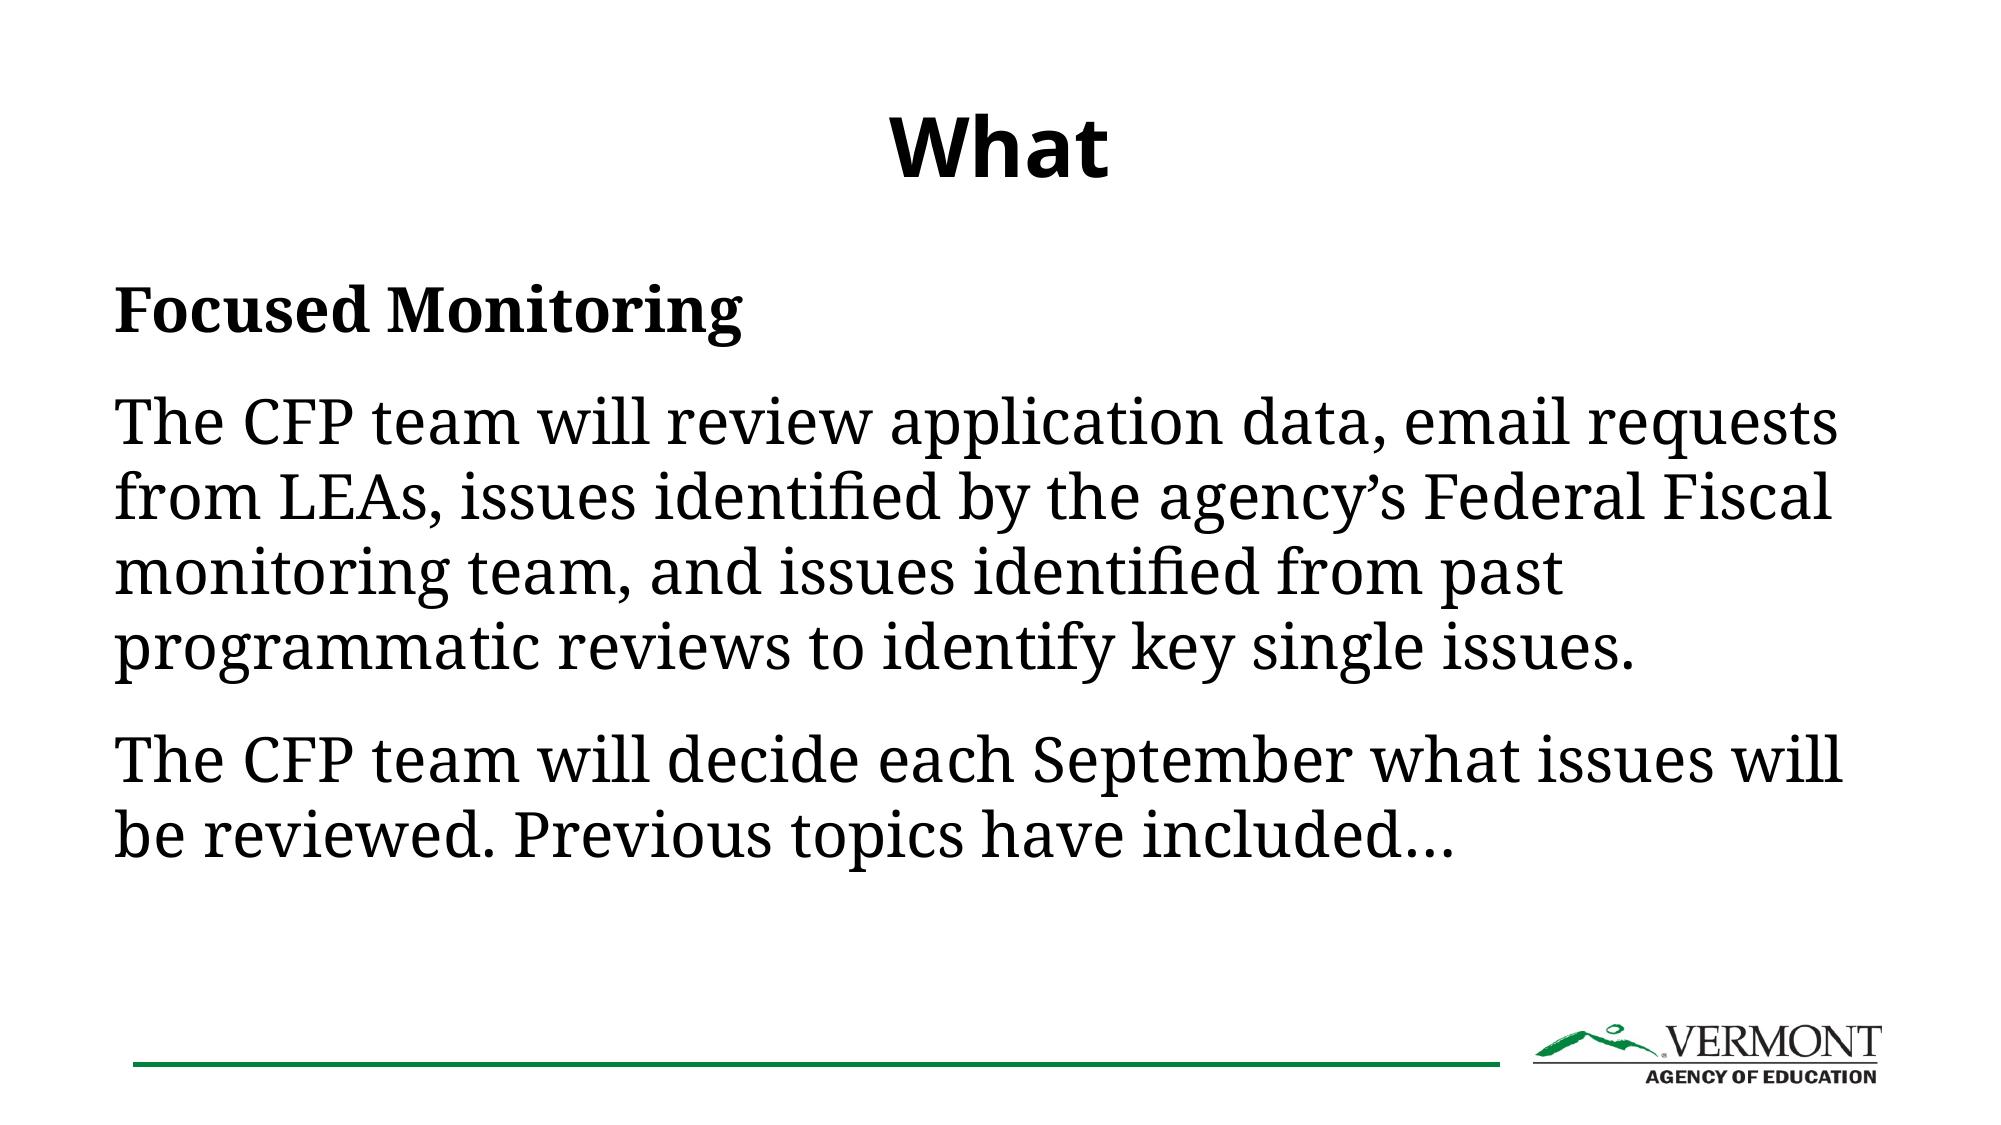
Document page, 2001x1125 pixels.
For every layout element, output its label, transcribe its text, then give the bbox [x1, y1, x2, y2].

title What [99, 50, 1900, 238]
list Focused Monitoring The CFP team will review application data, email requests from LEAs, issues identified by the agency’s Federal Fiscal monitoring team, and issues identified from past programmatic reviews to identify key single issues. The CFP team will decide each September what issues will be reviewed. Previous topics have included… [99, 262, 1900, 1000]
picture [1533, 1024, 1882, 1101]
